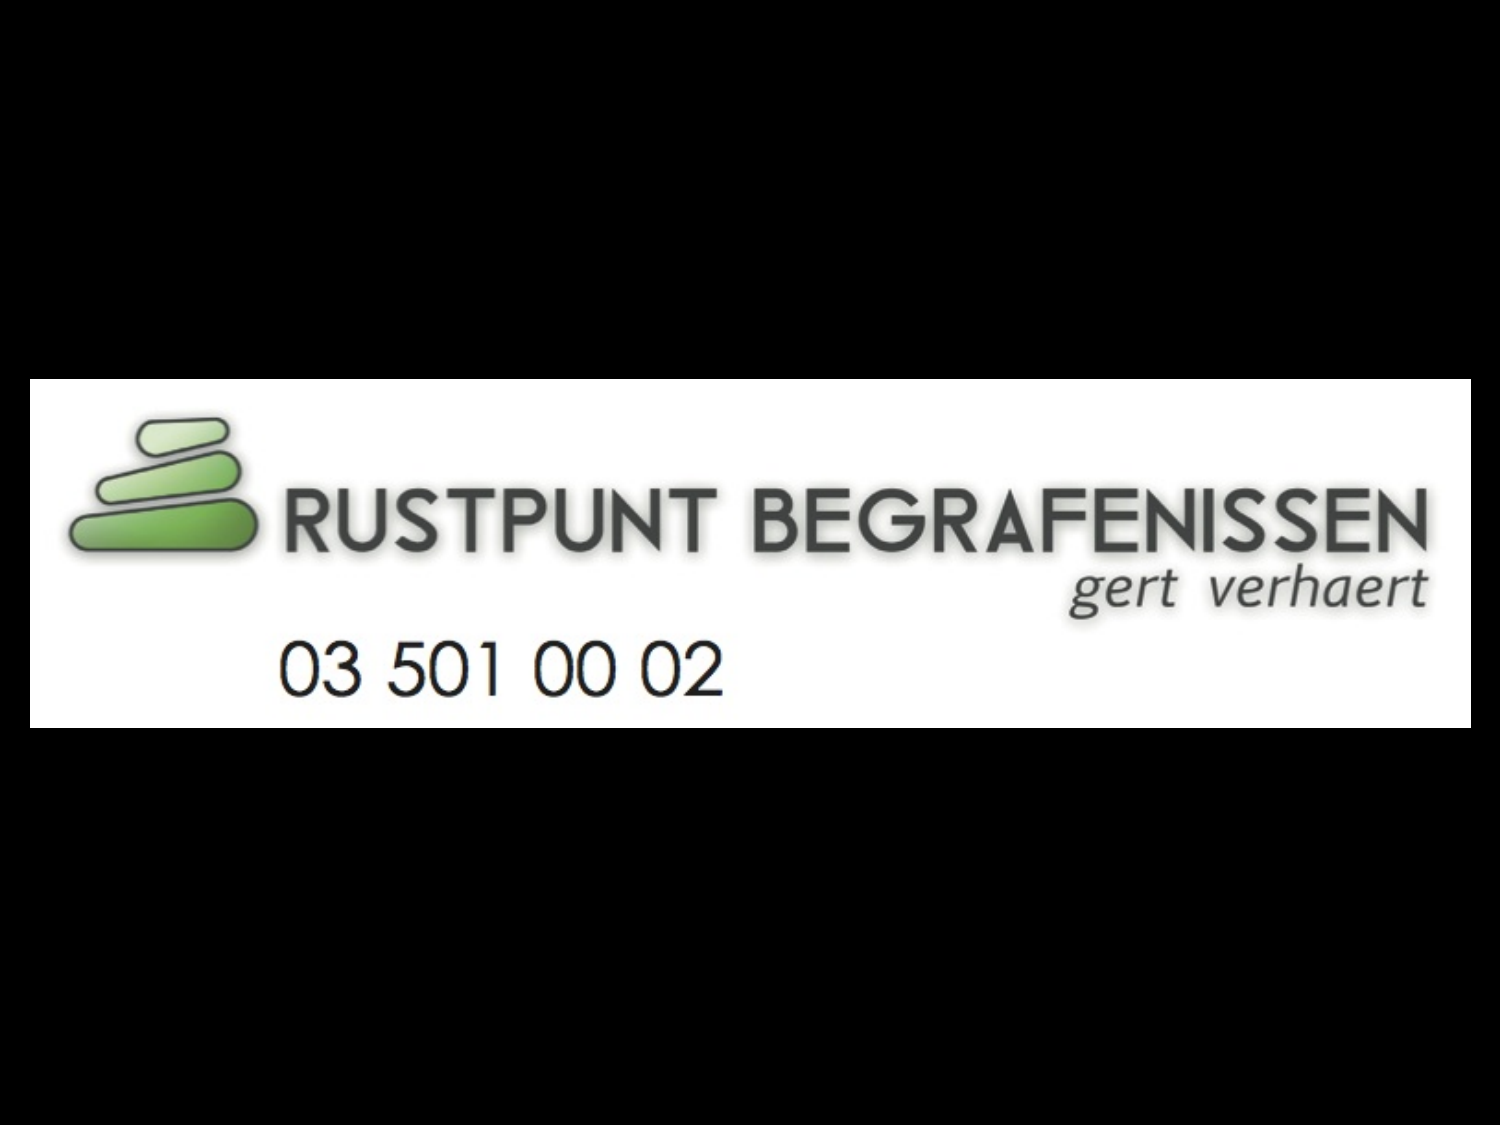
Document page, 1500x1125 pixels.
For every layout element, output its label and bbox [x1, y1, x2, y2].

list [30, 154, 1471, 953]
